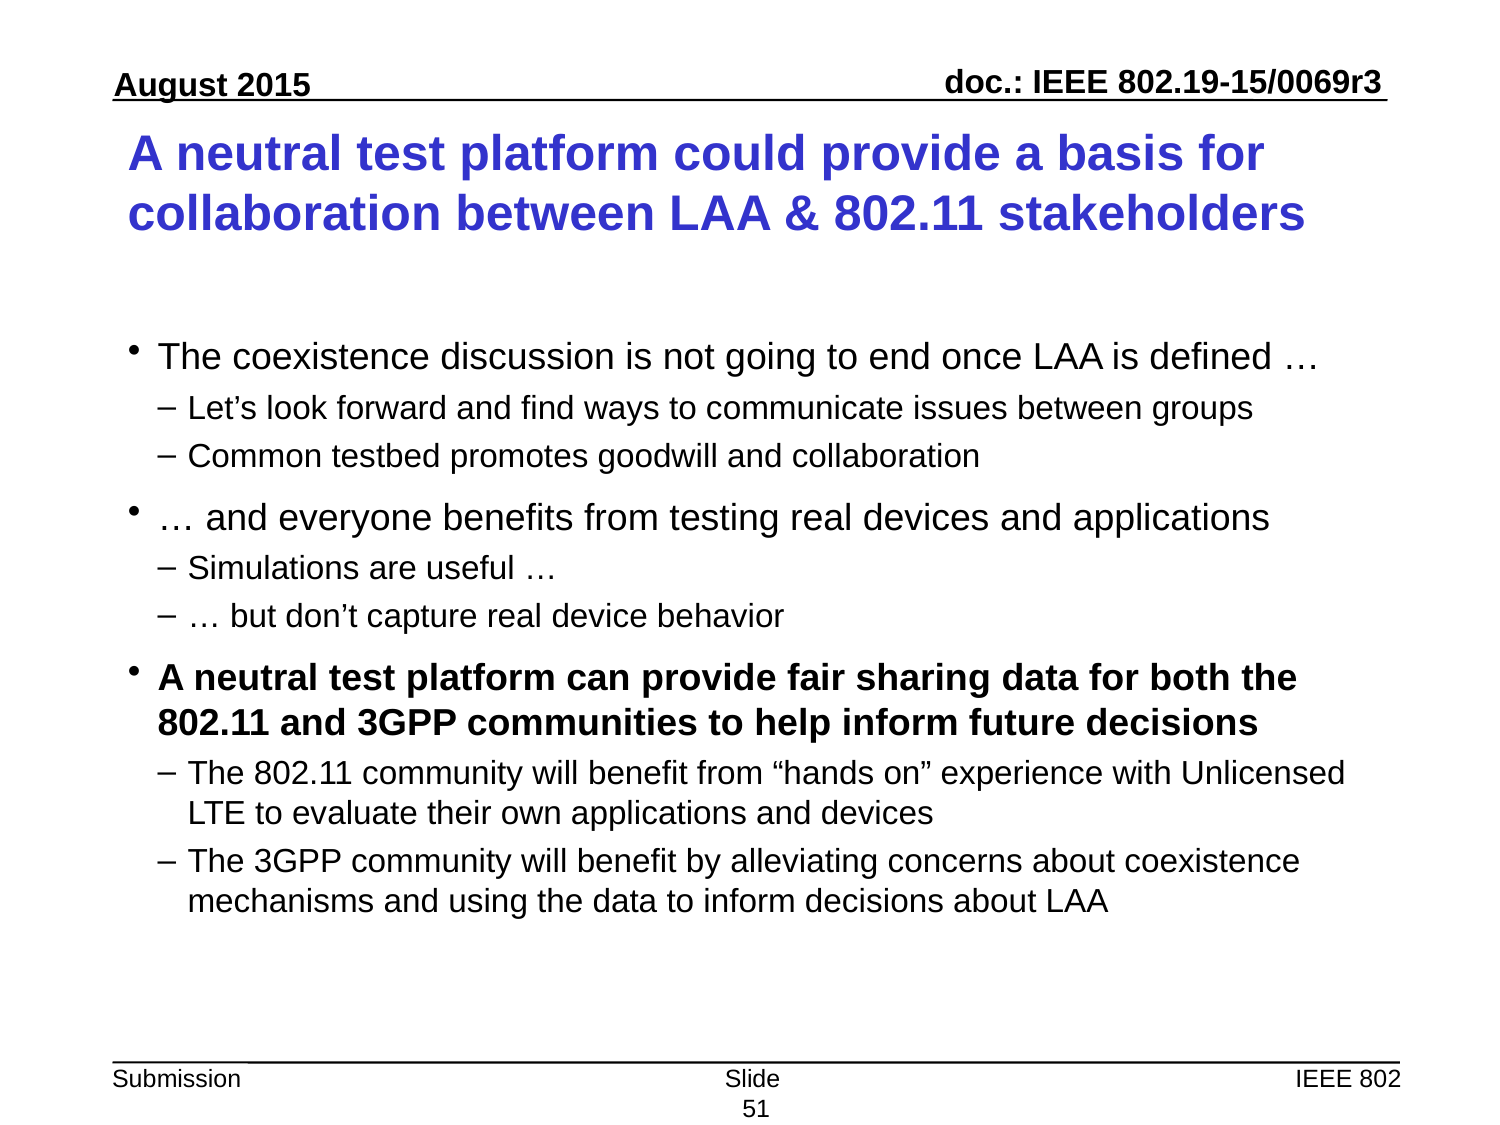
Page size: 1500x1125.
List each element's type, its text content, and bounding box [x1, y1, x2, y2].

title A neutral test platform could provide a basis for collaboration between LAA & 802.11 stakeholders [112, 112, 1388, 288]
slide_number Slide 51 [717, 1061, 795, 1093]
list The coexistence discussion is not going to end once LAA is defined … Let’s look forward and find ways to communicate issues between groups Common testbed promotes goodwill and collaboration … and everyone benefits from testing real devices and applications Simulations are useful … … but don’t capture real device behavior A neutral test platform can provide fair sharing data for both the 802.11 and 3GPP communities to help inform future decisions The 802.11 community will benefit from “hands on” experience with Unlicensed LTE to evaluate their own applications and devices The 3GPP community will benefit by alleviating concerns about coexistence mechanisms and using the data to inform decisions about LAA [112, 324, 1388, 1000]
footer IEEE 802 [1294, 1061, 1402, 1093]
